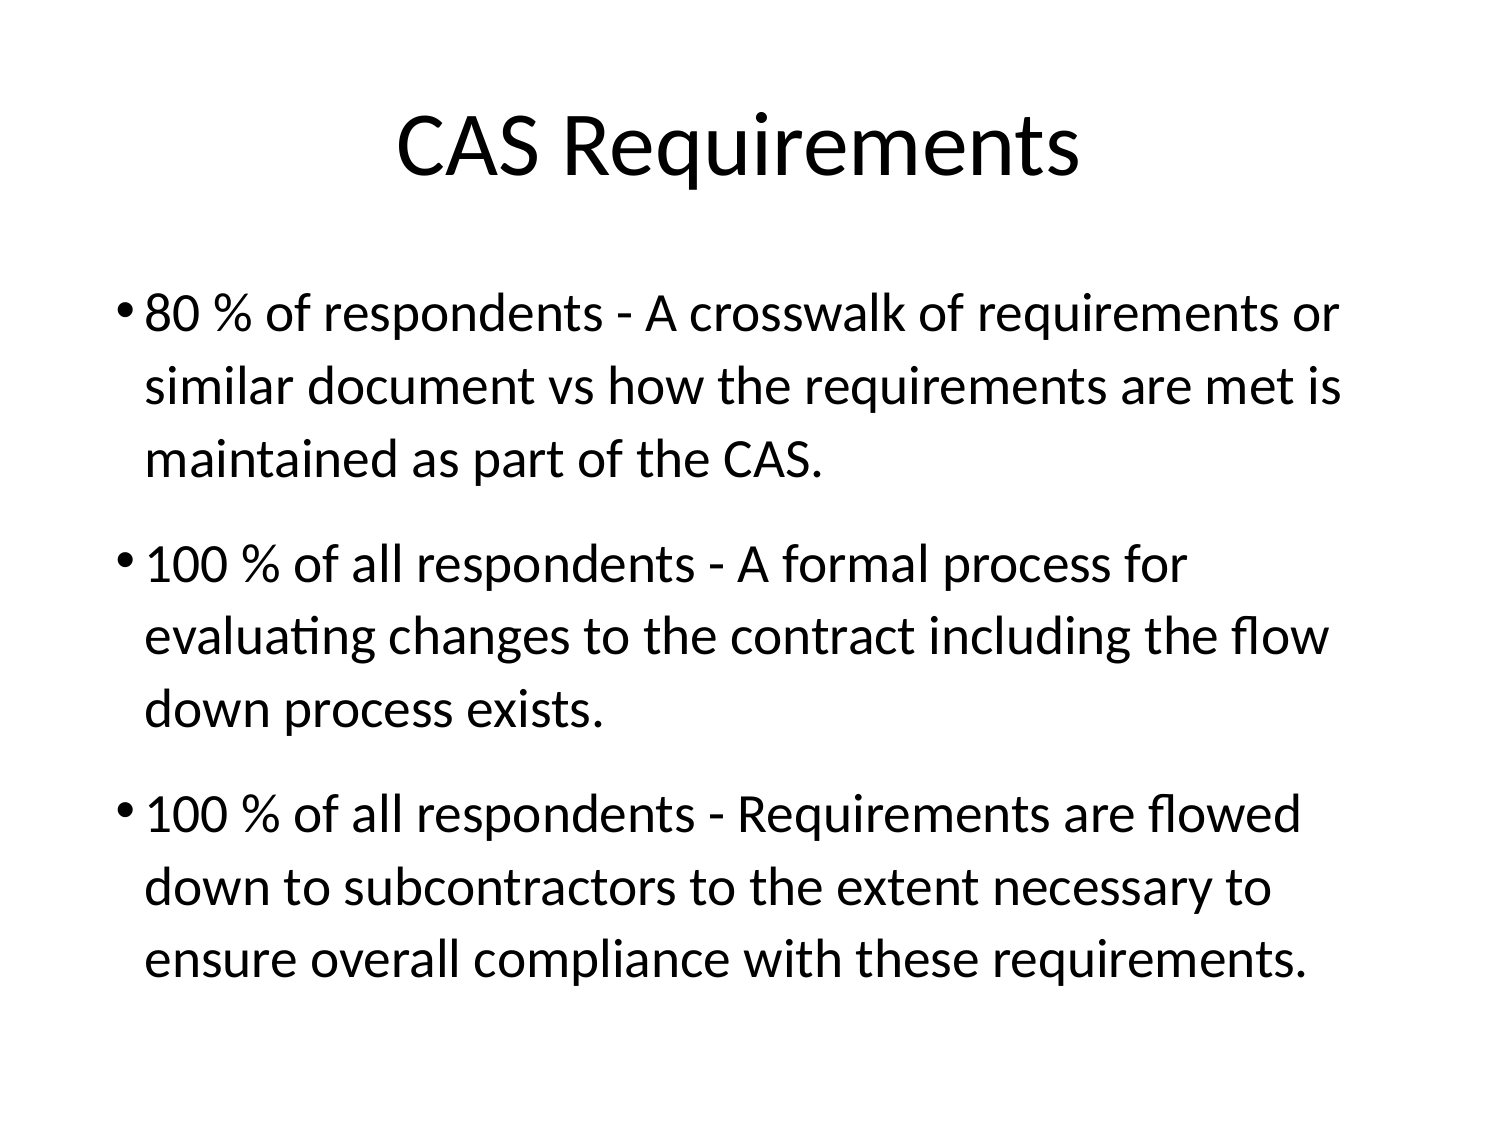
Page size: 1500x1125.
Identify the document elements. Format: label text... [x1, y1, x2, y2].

title CAS Requirements [75, 45, 1425, 233]
list 80 % of respondents - A crosswalk of requirements or similar document vs how the requirements are met is maintained as part of the CAS. 100 % of all respondents - A formal process for evaluating changes to the contract including the flow down process exists. 100 % of all respondents - Requirements are flowed down to subcontractors to the extent necessary to ensure overall compliance with these requirements. [75, 262, 1425, 1005]
